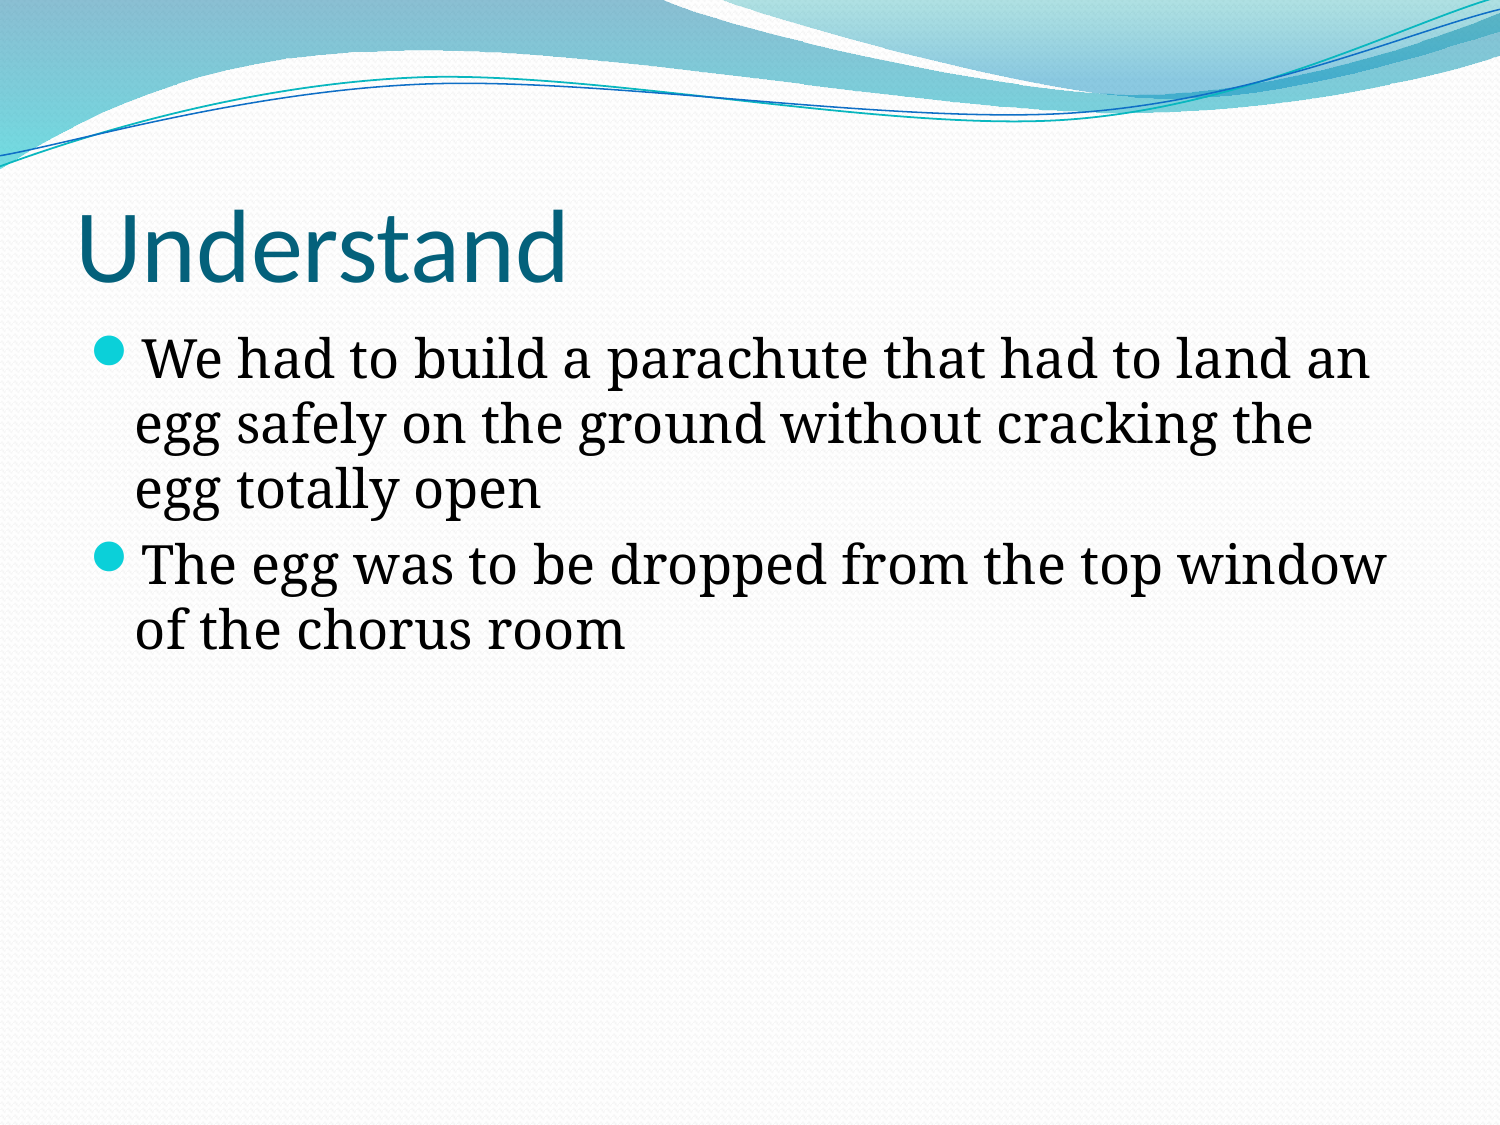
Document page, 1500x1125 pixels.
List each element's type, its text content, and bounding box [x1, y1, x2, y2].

list We had to build a parachute that had to land an egg safely on the ground without cracking the egg totally open The egg was to be dropped from the top window of the chorus room [75, 317, 1425, 1038]
title Understand [75, 115, 1425, 303]
